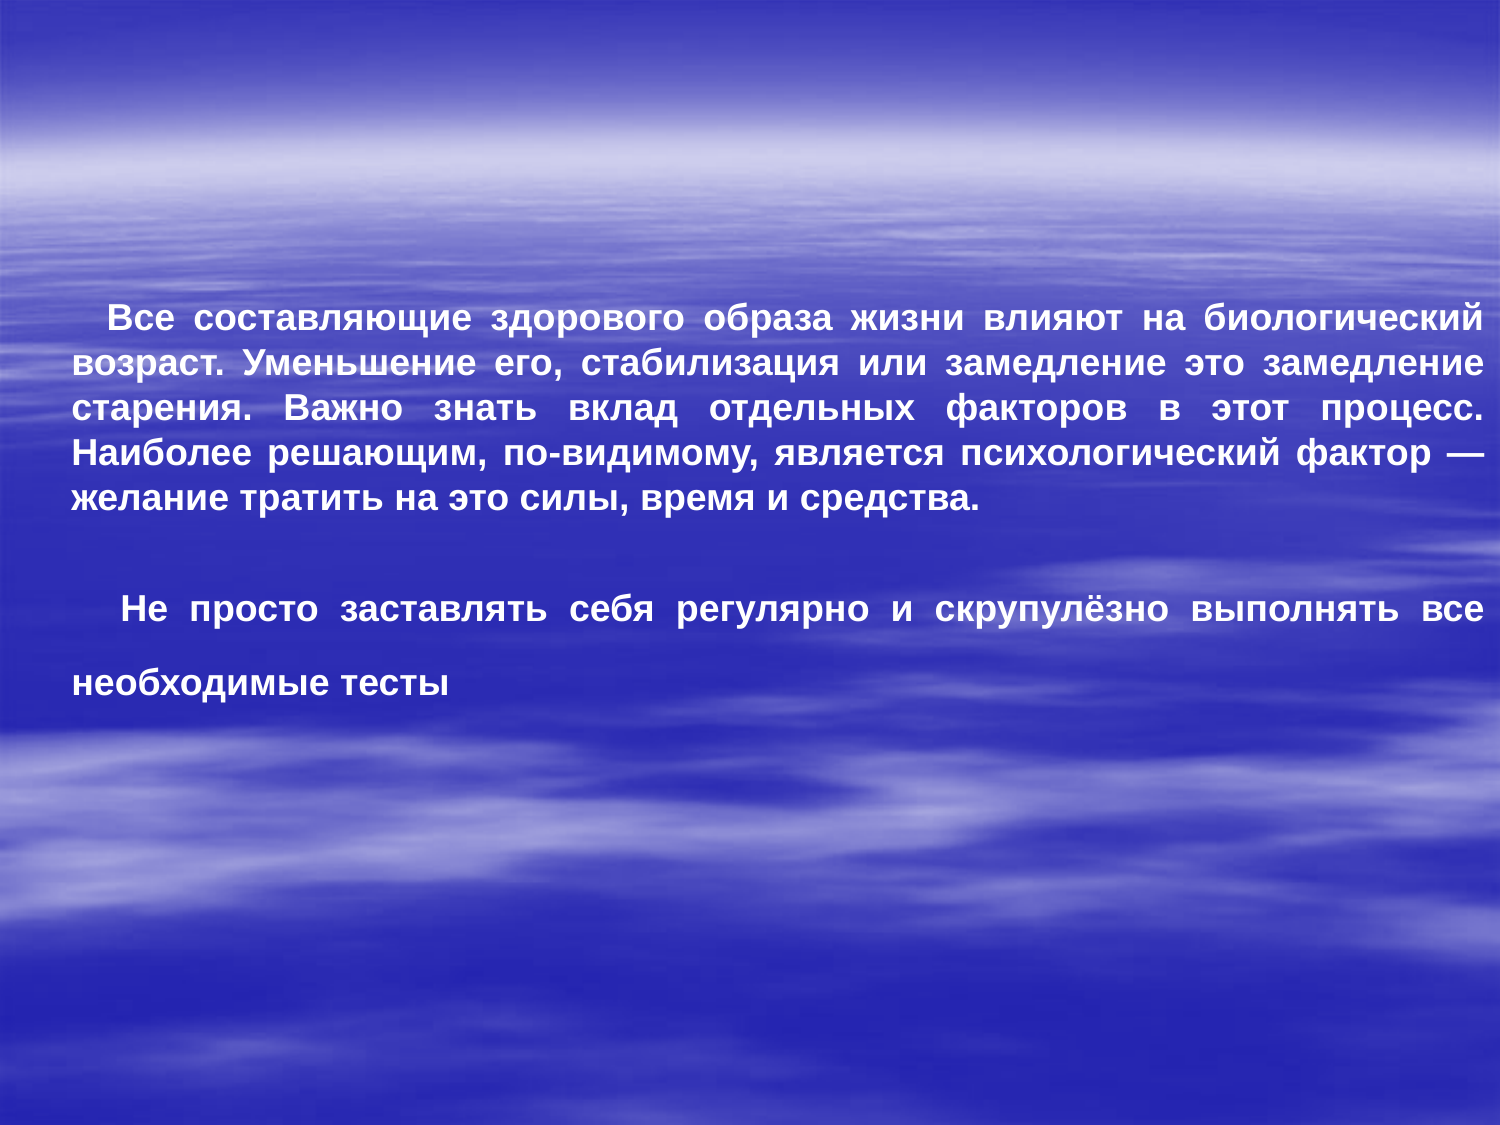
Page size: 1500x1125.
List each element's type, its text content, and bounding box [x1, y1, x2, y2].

list Все составляющие здорового образа жизни влияют на биологический возраст. Уменьшение его, стабилизация или замедление это замедление старения. Важно знать вклад отдельных факторов в этот процесс. Наиболее решающим, по-видимому, является психологический фактор — желание тратить на это силы, время и средства. Не просто заставлять себя регулярно и скрупулёзно выполнять все необходимые тесты [0, 0, 1500, 1125]
